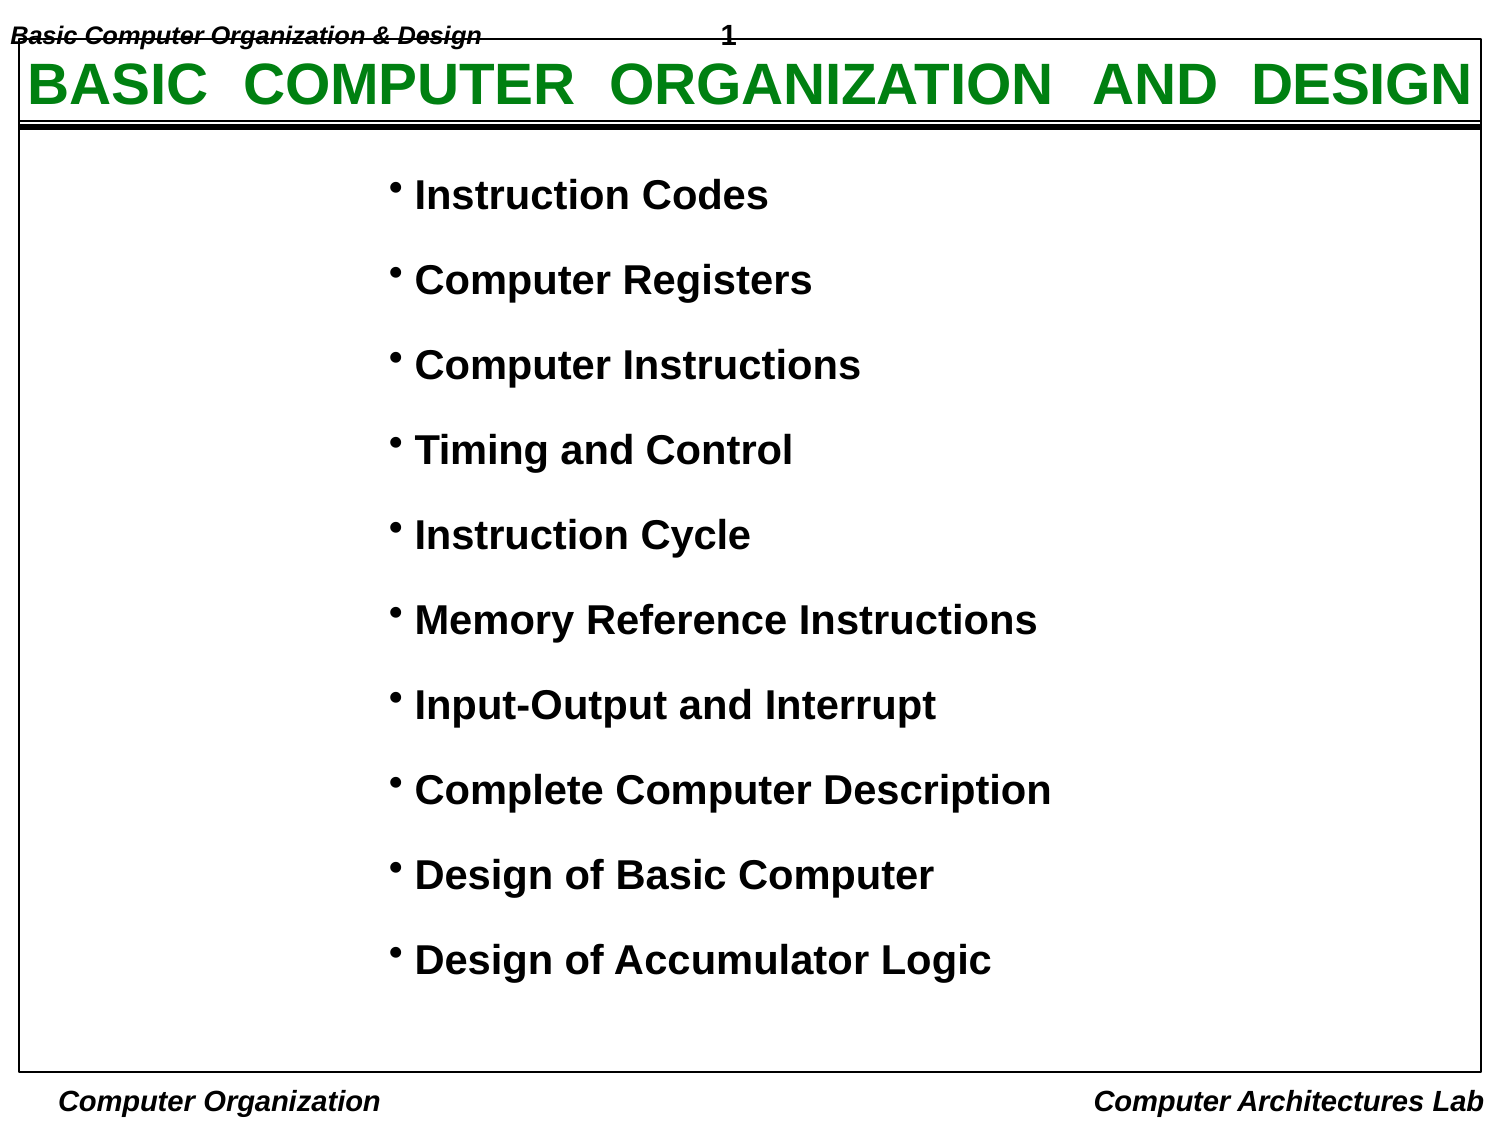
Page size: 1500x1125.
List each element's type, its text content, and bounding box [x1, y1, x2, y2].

text_box Instruction Codes Computer Registers Computer Instructions Timing and Control Instruction Cycle Memory Reference Instructions Input-Output and Interrupt Complete Computer Description Design of Basic Computer Design of Accumulator Logic [386, 165, 1056, 983]
title BASIC COMPUTER ORGANIZATION AND DESIGN [25, 44, 1475, 235]
slide_number Computer Organization [55, 1082, 385, 1125]
text_box Basic Computer Organization & Design 1 [8, 0, 737, 55]
text_box [18, 39, 1482, 1072]
footer Computer Architectures Lab [1091, 1082, 1488, 1125]
